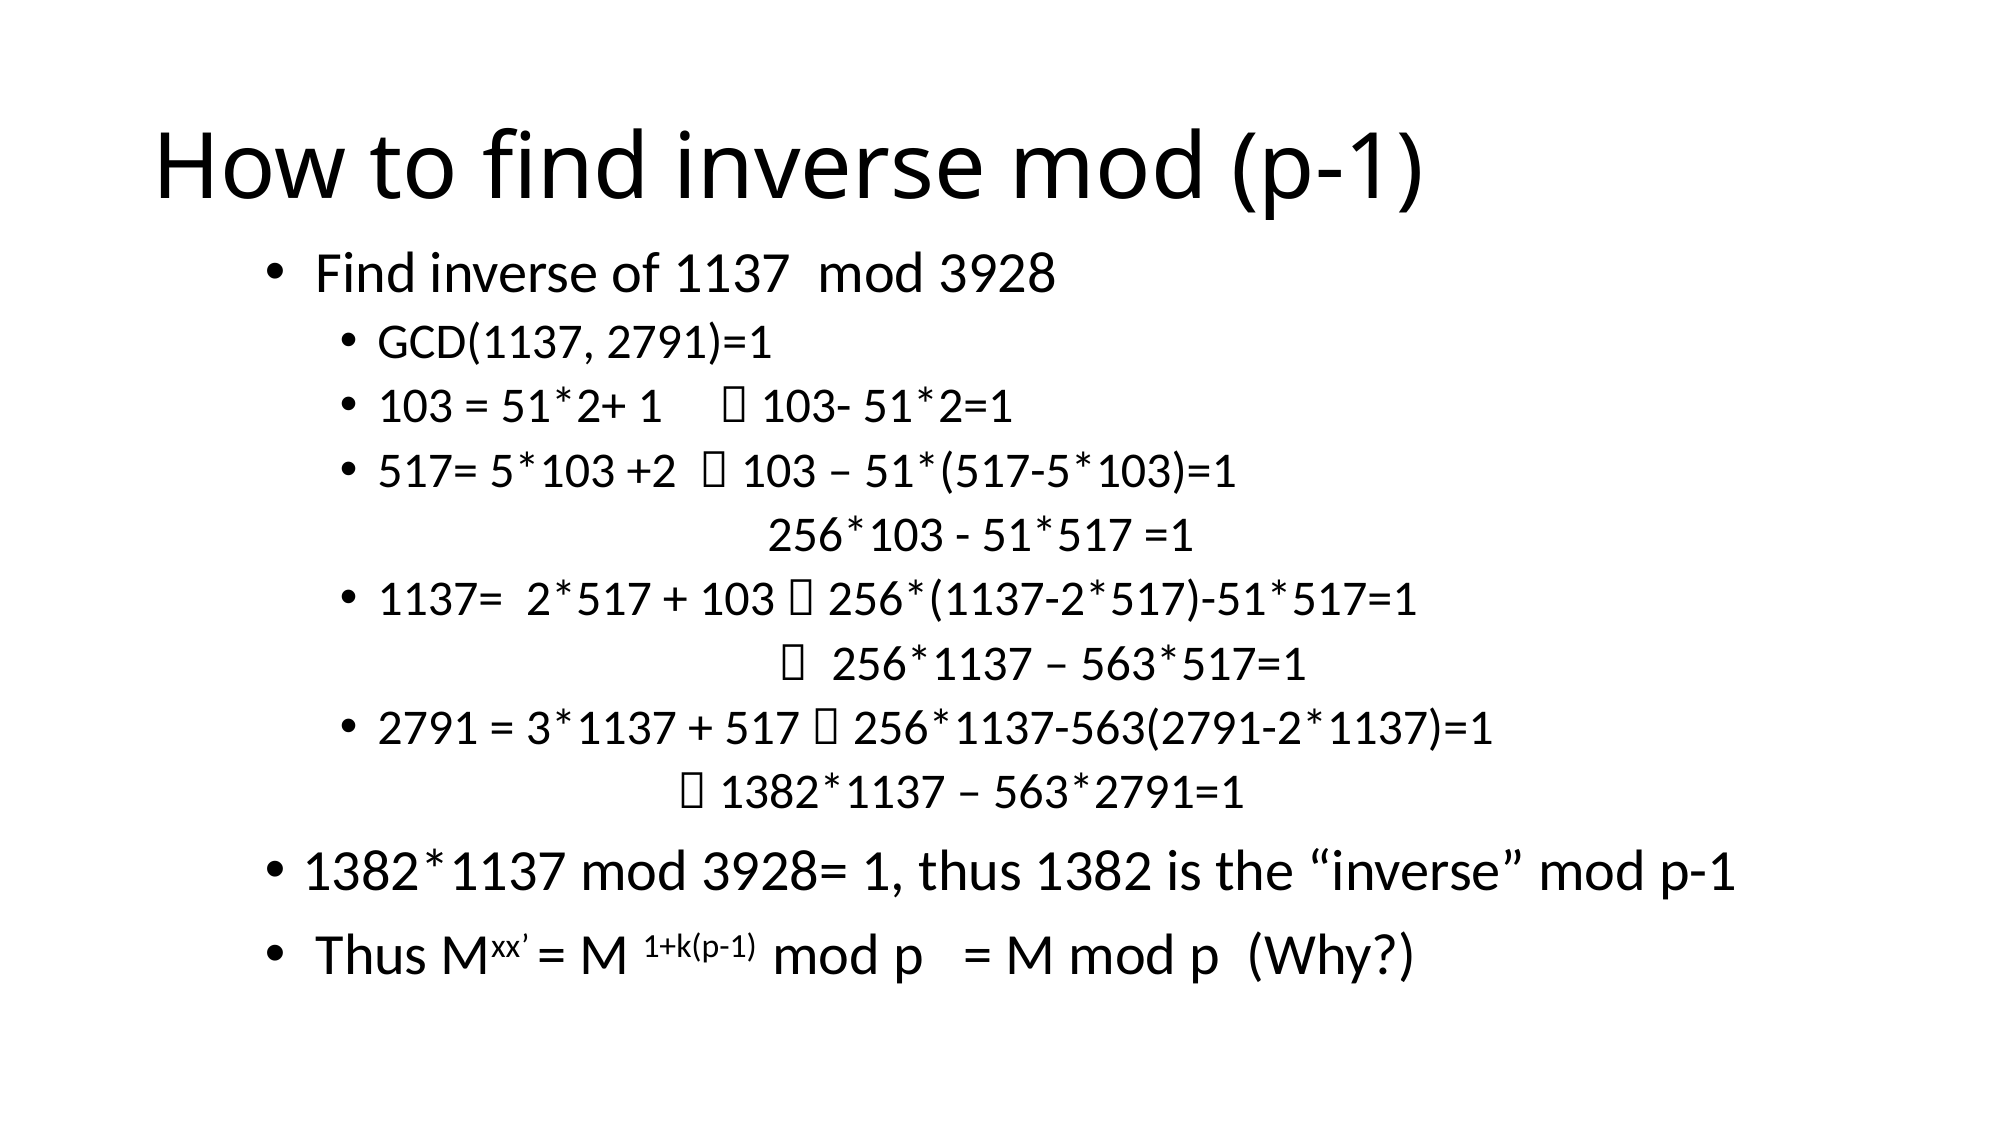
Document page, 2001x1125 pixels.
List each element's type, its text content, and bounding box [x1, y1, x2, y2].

title How to find inverse mod (p-1) [137, 59, 1863, 278]
list Find inverse of 1137 mod 3928 GCD(1137, 2791)=1 103 = 51*2+ 1  103- 51*2=1 517= 5*103 +2  103 – 51*(517-5*103)=1 256*103 - 51*517 =1 1137= 2*517 + 103  256*(1137-2*517)-51*517=1  256*1137 – 563*517=1 2791 = 3*1137 + 517  256*1137-563(2791-2*1137)=1  1382*1137 – 563*2791=1 1382*1137 mod 3928= 1, thus 1382 is the “inverse” mod p-1 Thus Mxx’ = M 1+k(p-1) mod p = M mod p (Why?) [249, 234, 1834, 1005]
